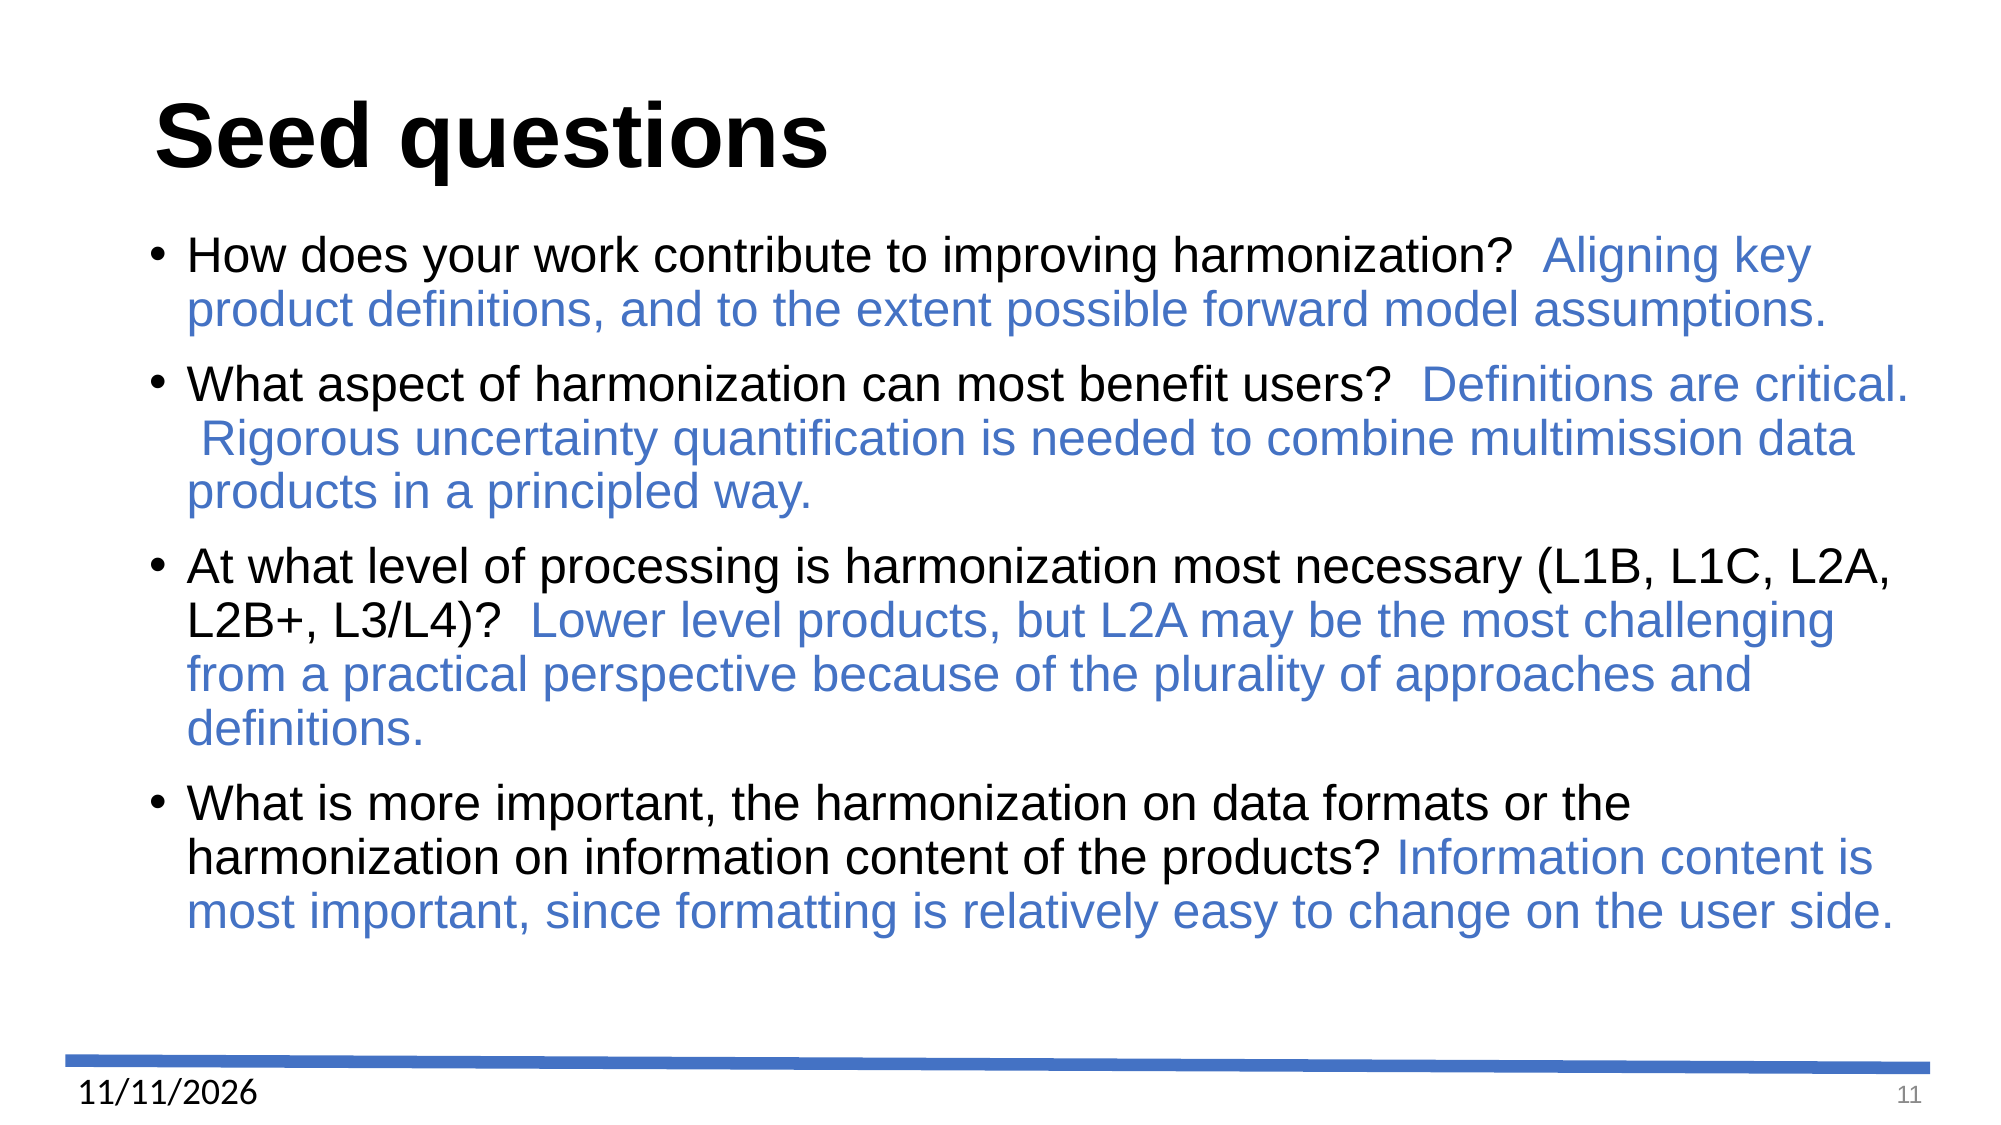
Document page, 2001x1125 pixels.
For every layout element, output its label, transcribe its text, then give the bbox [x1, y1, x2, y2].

title Seed questions [139, 29, 1865, 247]
slide_number 11 [1487, 1074, 1938, 1113]
list How does your work contribute to improving harmonization? Aligning key product definitions, and to the extent possible forward model assumptions. What aspect of harmonization can most benefit users? Definitions are critical. Rigorous uncertainty quantification is needed to combine multimission data products in a principled way. At what level of processing is harmonization most necessary (L1B, L1C, L2A, L2B+, L3/L4)? Lower level products, but L2A may be the most challenging from a practical perspective because of the plurality of approaches and definitions. What is more important, the harmonization on data formats or the harmonization on information content of the products? Information content is most important, since formatting is relatively easy to change on the user side. [134, 221, 1937, 936]
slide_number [62, 1059, 513, 1098]
